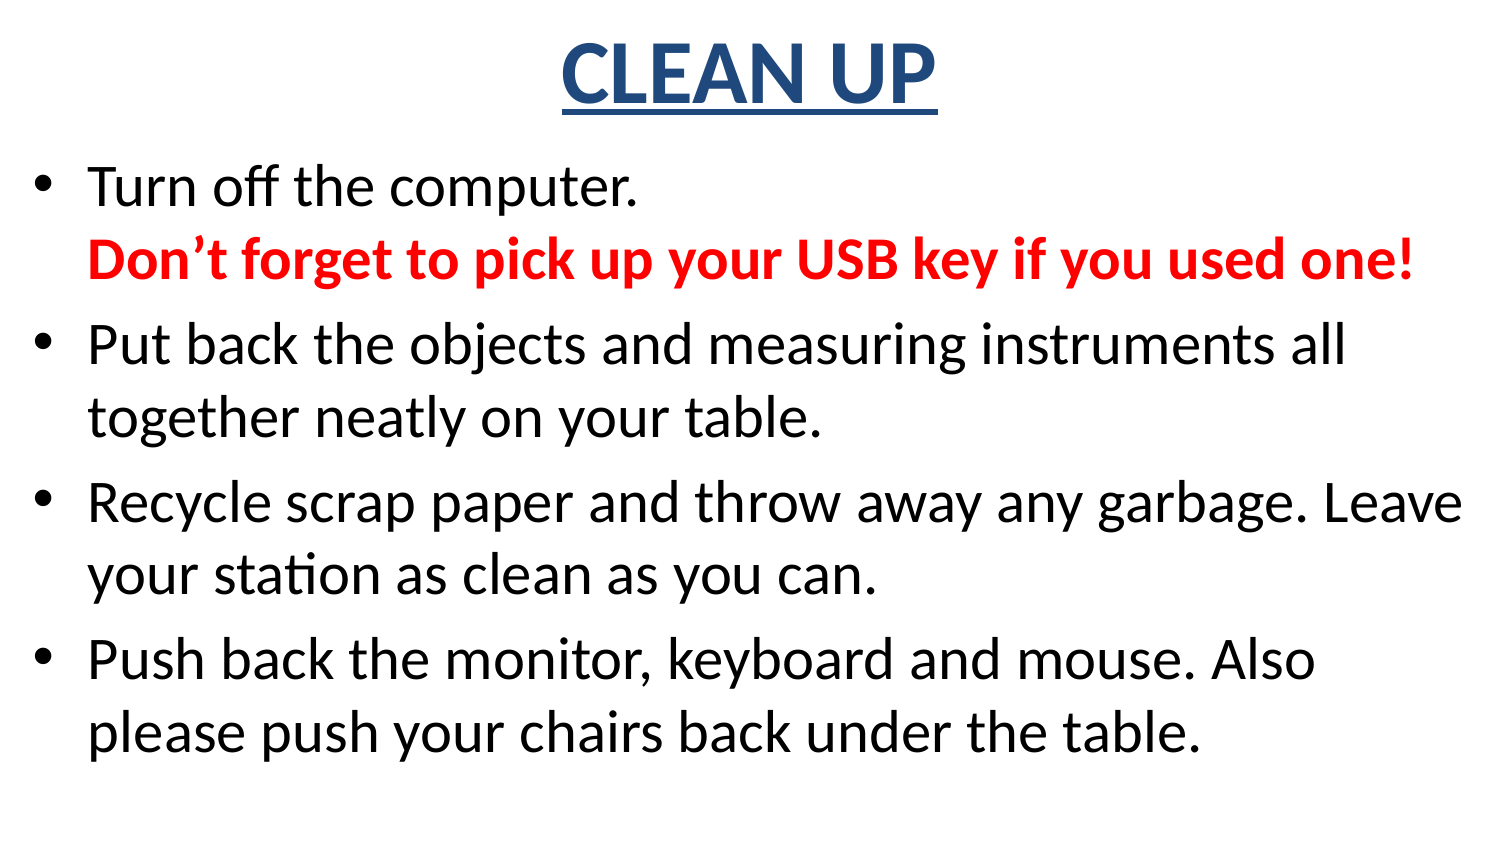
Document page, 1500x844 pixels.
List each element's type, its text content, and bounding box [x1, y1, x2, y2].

title CLEAN UP [75, 0, 1425, 138]
list Turn off the computer. Don’t forget to pick up your USB key if you used one! Put back the objects and measuring instruments all together neatly on your table. Recycle scrap paper and throw away any garbage. Leave your station as clean as you can. Push back the monitor, keyboard and mouse. Also please push your chairs back under the table. [17, 138, 1483, 786]
